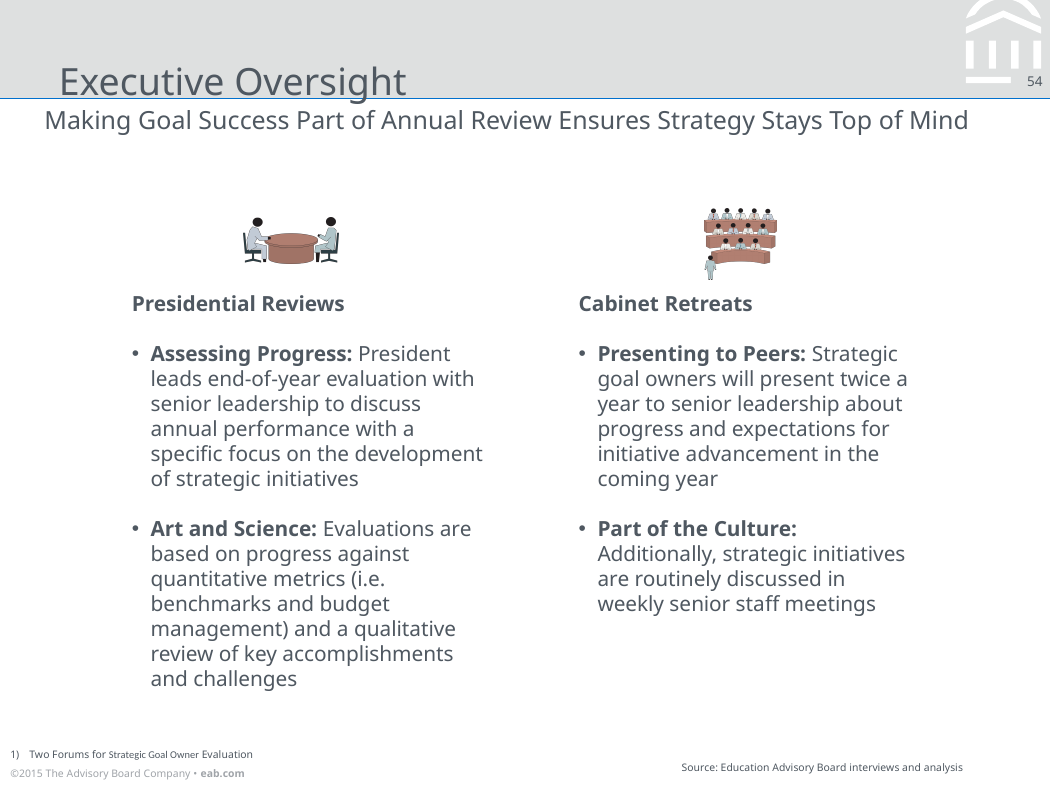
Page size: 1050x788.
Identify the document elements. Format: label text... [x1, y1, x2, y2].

picture [243, 217, 340, 265]
picture [704, 208, 777, 281]
list Making Goal Success Part of Annual Review Ensures Strategy Stays Top of Mind [44, 105, 1006, 136]
text_box Cabinet Retreats Presenting to Peers: Strategic goal owners will present twice a year to senior leadership about progress and expectations for initiative advancement in the coming year Part of the Culture: Additionally, strategic initiatives are routinely discussed in weekly senior staff meetings [564, 283, 929, 623]
list Two Forums for Strategic Goal Owner Evaluation [0, 722, 336, 761]
text_box Source: Education Advisory Board interviews and analysis [666, 753, 1050, 785]
text_box Presidential Reviews Assessing Progress: President leads end-of-year evaluation with senior leadership to discuss annual performance with a specific focus on the development of strategic initiatives Art and Science: Evaluations are based on progress against quantitative metrics (i.e. benchmarks and budget management) and a qualitative review of key accomplishments and challenges [117, 283, 502, 723]
title Executive Oversight [44, 50, 945, 93]
